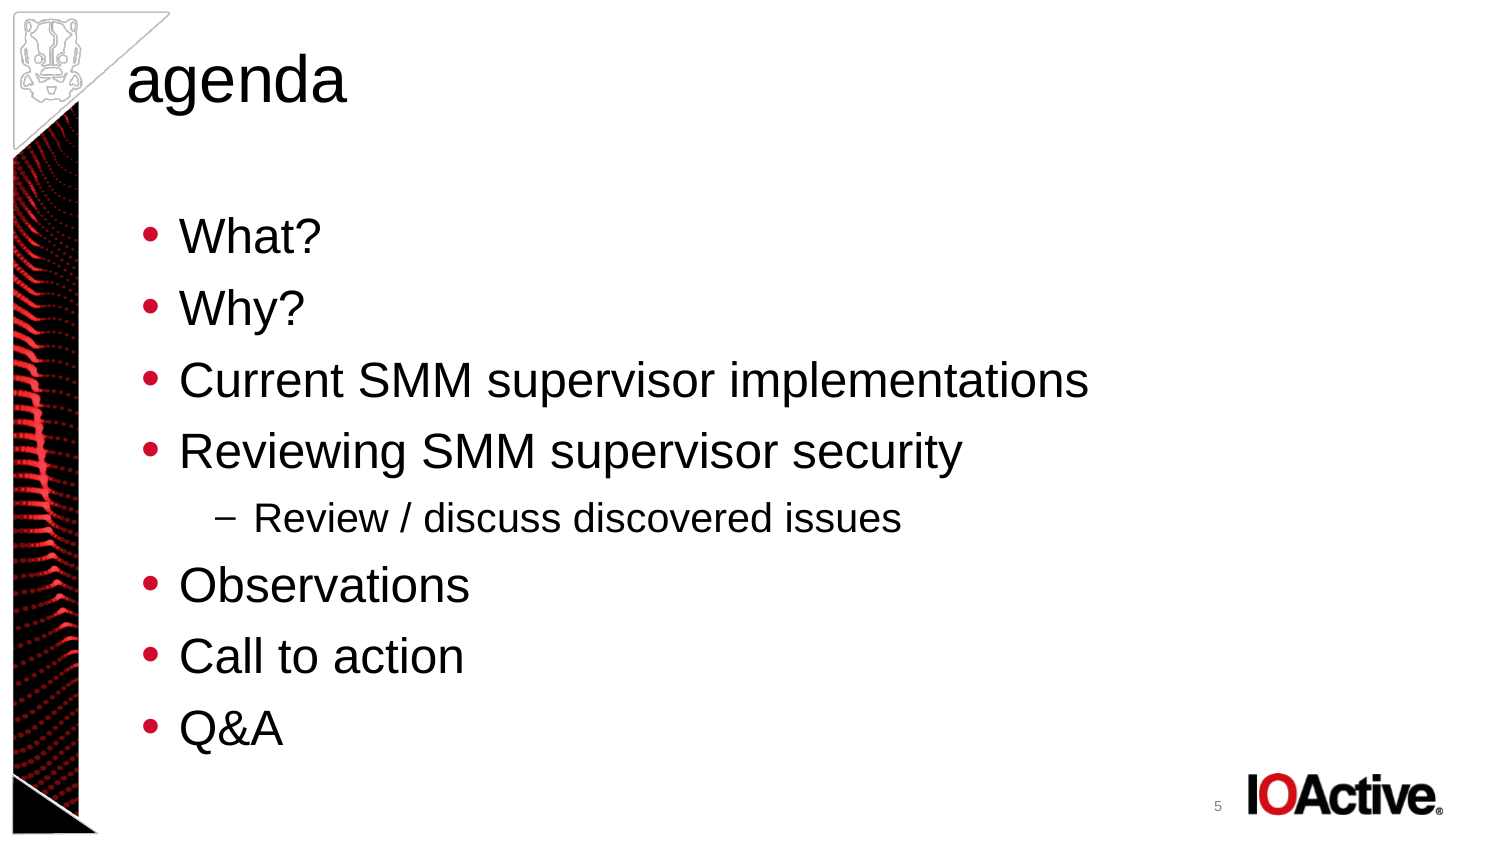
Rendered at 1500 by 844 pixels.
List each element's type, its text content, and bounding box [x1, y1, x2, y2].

title agenda [126, 53, 1448, 191]
picture [12, 11, 170, 817]
list What? Why? Current SMM supervisor implementations Reviewing SMM supervisor security Review / discuss discovered issues Observations Call to action Q&A [126, 196, 1448, 764]
picture [1245, 769, 1446, 820]
